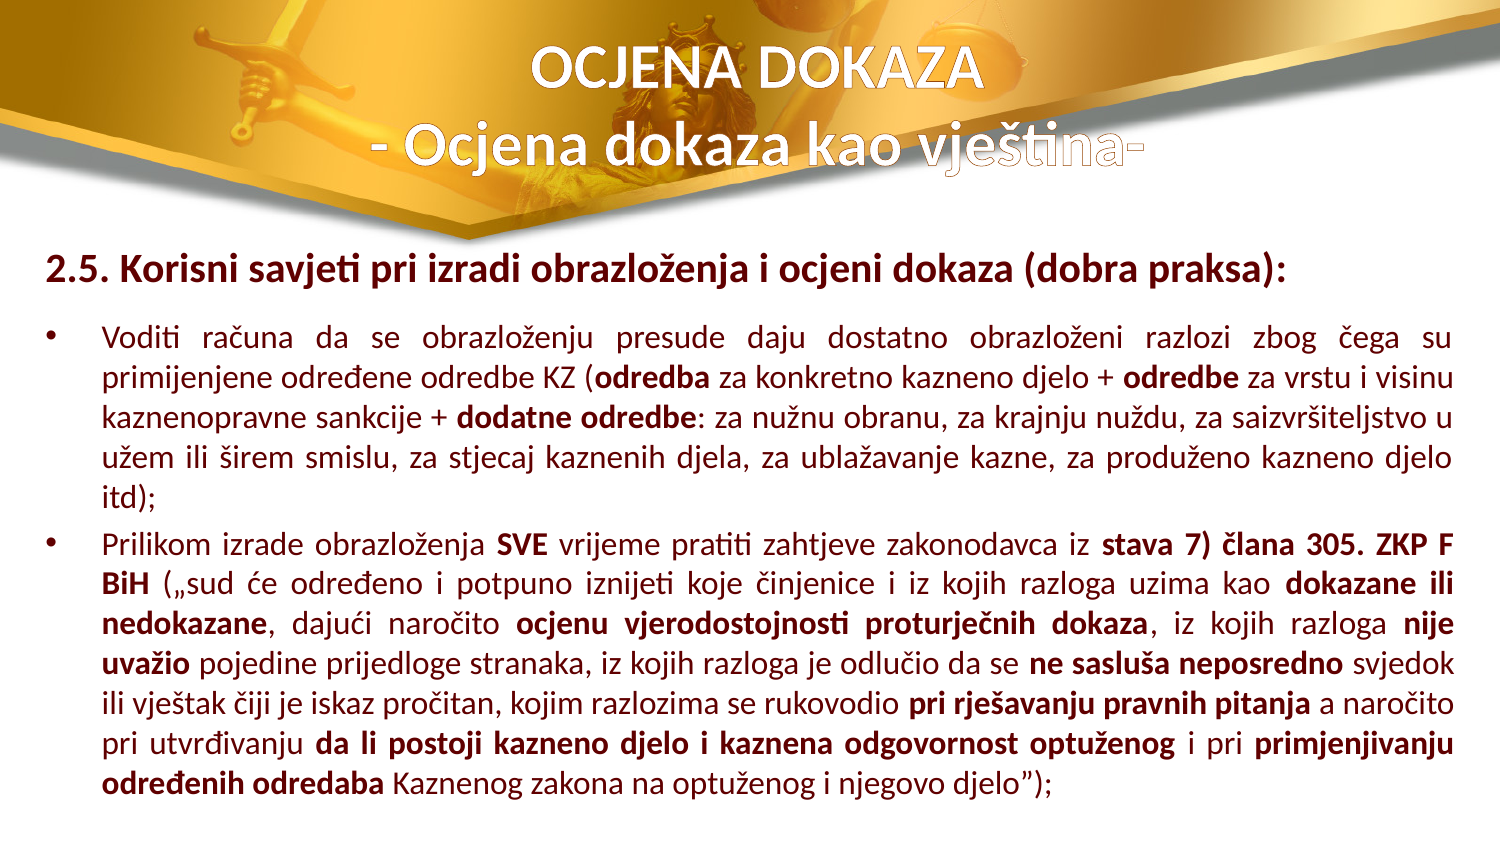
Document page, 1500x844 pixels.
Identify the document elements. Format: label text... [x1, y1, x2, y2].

picture [0, 0, 1500, 844]
list 2.5. Korisni savjeti pri izradi obrazloženja i ocjeni dokaza (dobra praksa): Voditi računa da se obrazloženju presude daju dostatno obrazloženi razlozi zbog čega su primijenjene određene odredbe KZ (odredba za konkretno kazneno djelo + odredbe za vrstu i visinu kaznenopravne sankcije + dodatne odredbe: za nužnu obranu, za krajnju nuždu, za saizvršiteljstvo u užem ili širem smislu, za stjecaj kaznenih djela, za ublažavanje kazne, za produženo kazneno djelo itd); Prilikom izrade obrazloženja SVE vrijeme pratiti zahtjeve zakonodavca iz stava 7) člana 305. ZKP F BiH („sud će određeno i potpuno iznijeti koje činjenice i iz kojih razloga uzima kao dokazane ili nedokazane, dajući naročito ocjenu vjerodostojnosti proturječnih dokaza, iz kojih razloga nije uvažio pojedine prijedloge stranaka, iz kojih razloga je odlučio da se ne sasluša neposredno svjedok ili vještak čiji je iskaz pročitan, kojim razlozima se rukovodio pri rješavanju pravnih pitanja a naročito pri utvrđivanju da li postoji kazneno djelo i kaznena odgovornost optuženog i pri primjenjivanju određenih odredaba Kaznenog zakona na optuženog i njegovo djelo”); [30, 233, 1470, 821]
title OCJENA DOKAZA - Ocjena dokaza kao vještina- [79, 16, 1435, 186]
